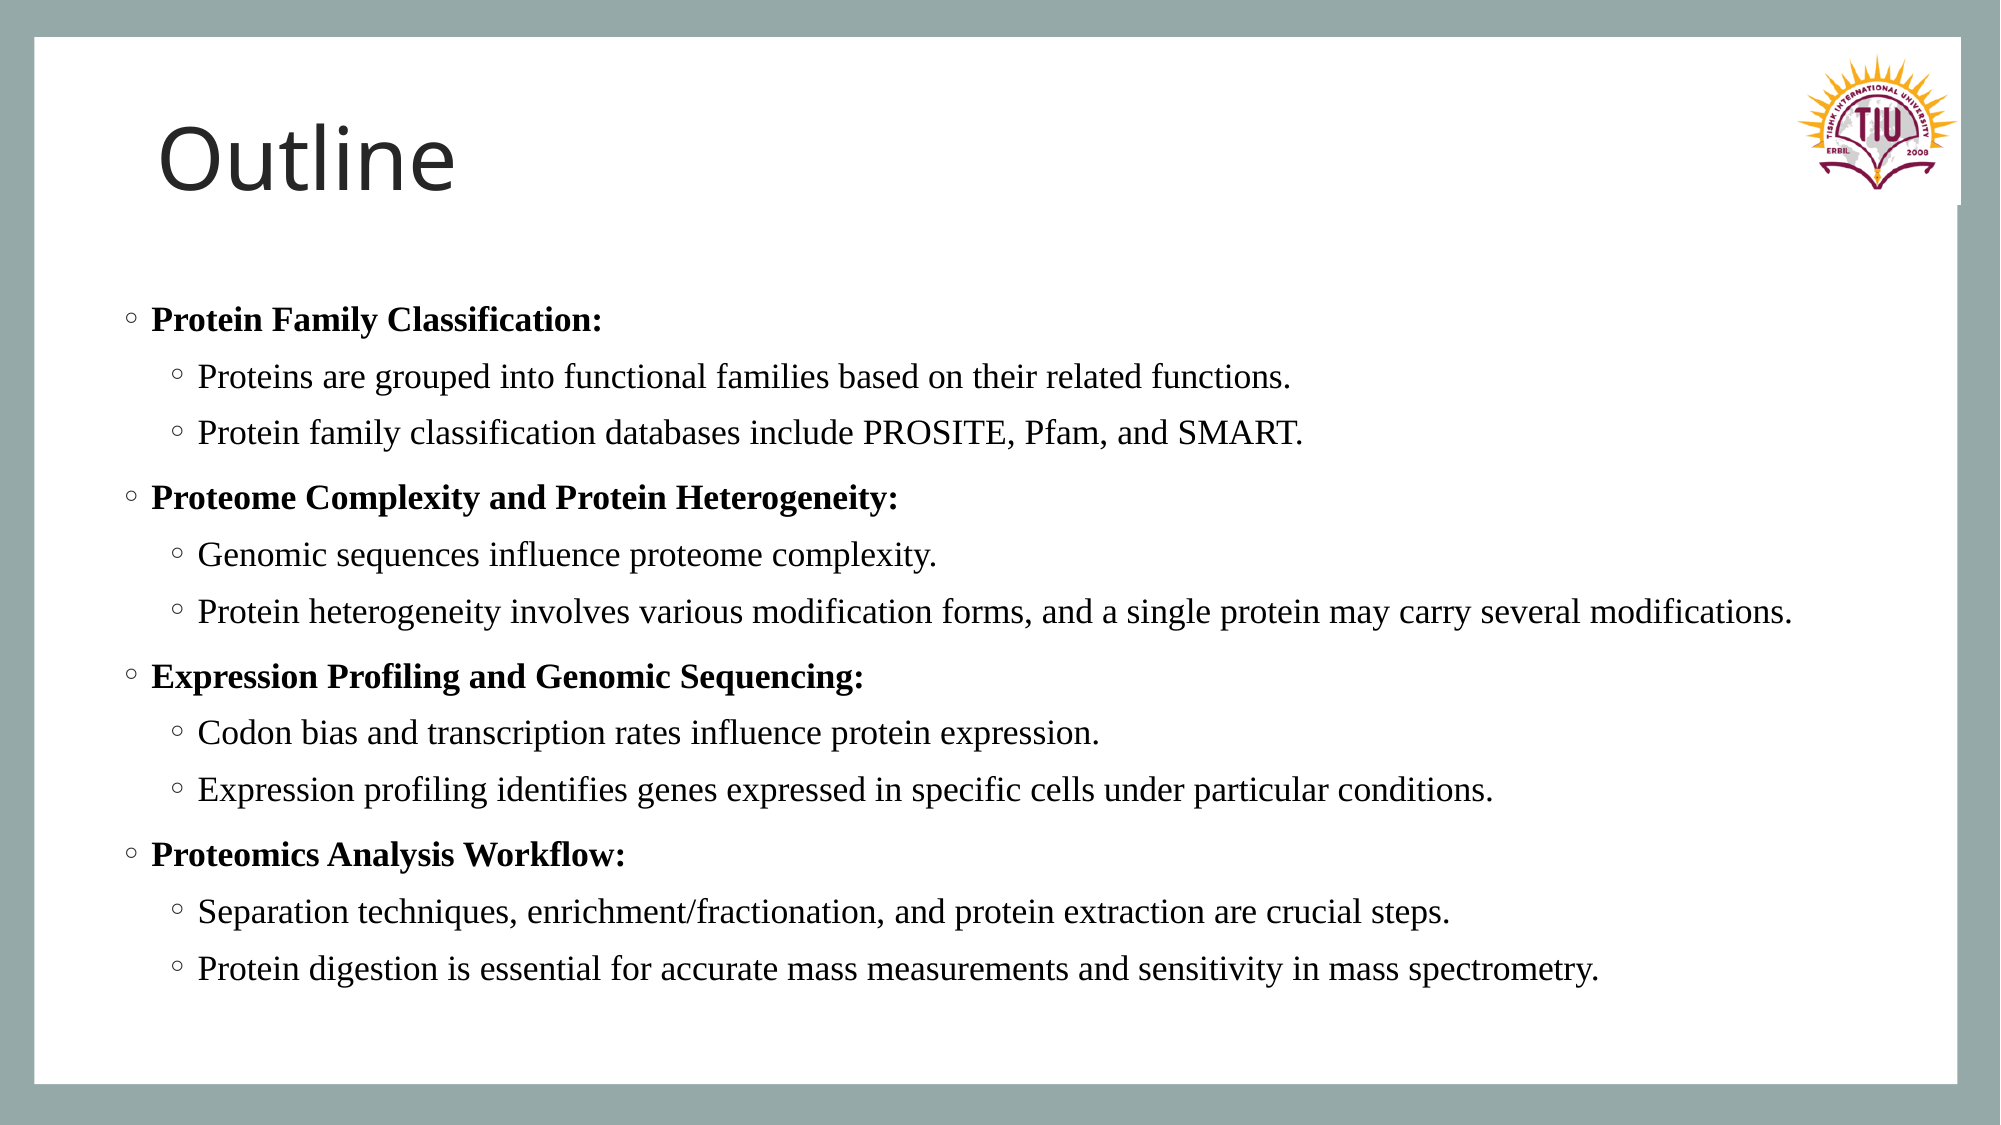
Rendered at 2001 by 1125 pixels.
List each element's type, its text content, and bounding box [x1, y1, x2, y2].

text_box [0, 0, 2000, 1125]
picture [1793, 37, 1961, 205]
title Outline [141, 37, 1748, 223]
list Protein Family Classification: Proteins are grouped into functional families based on their related functions. Protein family classification databases include PROSITE, Pfam, and SMART. Proteome Complexity and Protein Heterogeneity: Genomic sequences influence proteome complexity. Protein heterogeneity involves various modification forms, and a single protein may carry several modifications. Expression Profiling and Genomic Sequencing: Codon bias and transcription rates influence protein expression. Expression profiling identifies genes expressed in specific cells under particular conditions. Proteomics Analysis Workflow: Separation techniques, enrichment/fractionation, and protein extraction are crucial steps. Protein digestion is essential for accurate mass measurements and sensitivity in mass spectrometry. [105, 223, 1877, 1006]
text_box [34, 37, 1958, 1085]
